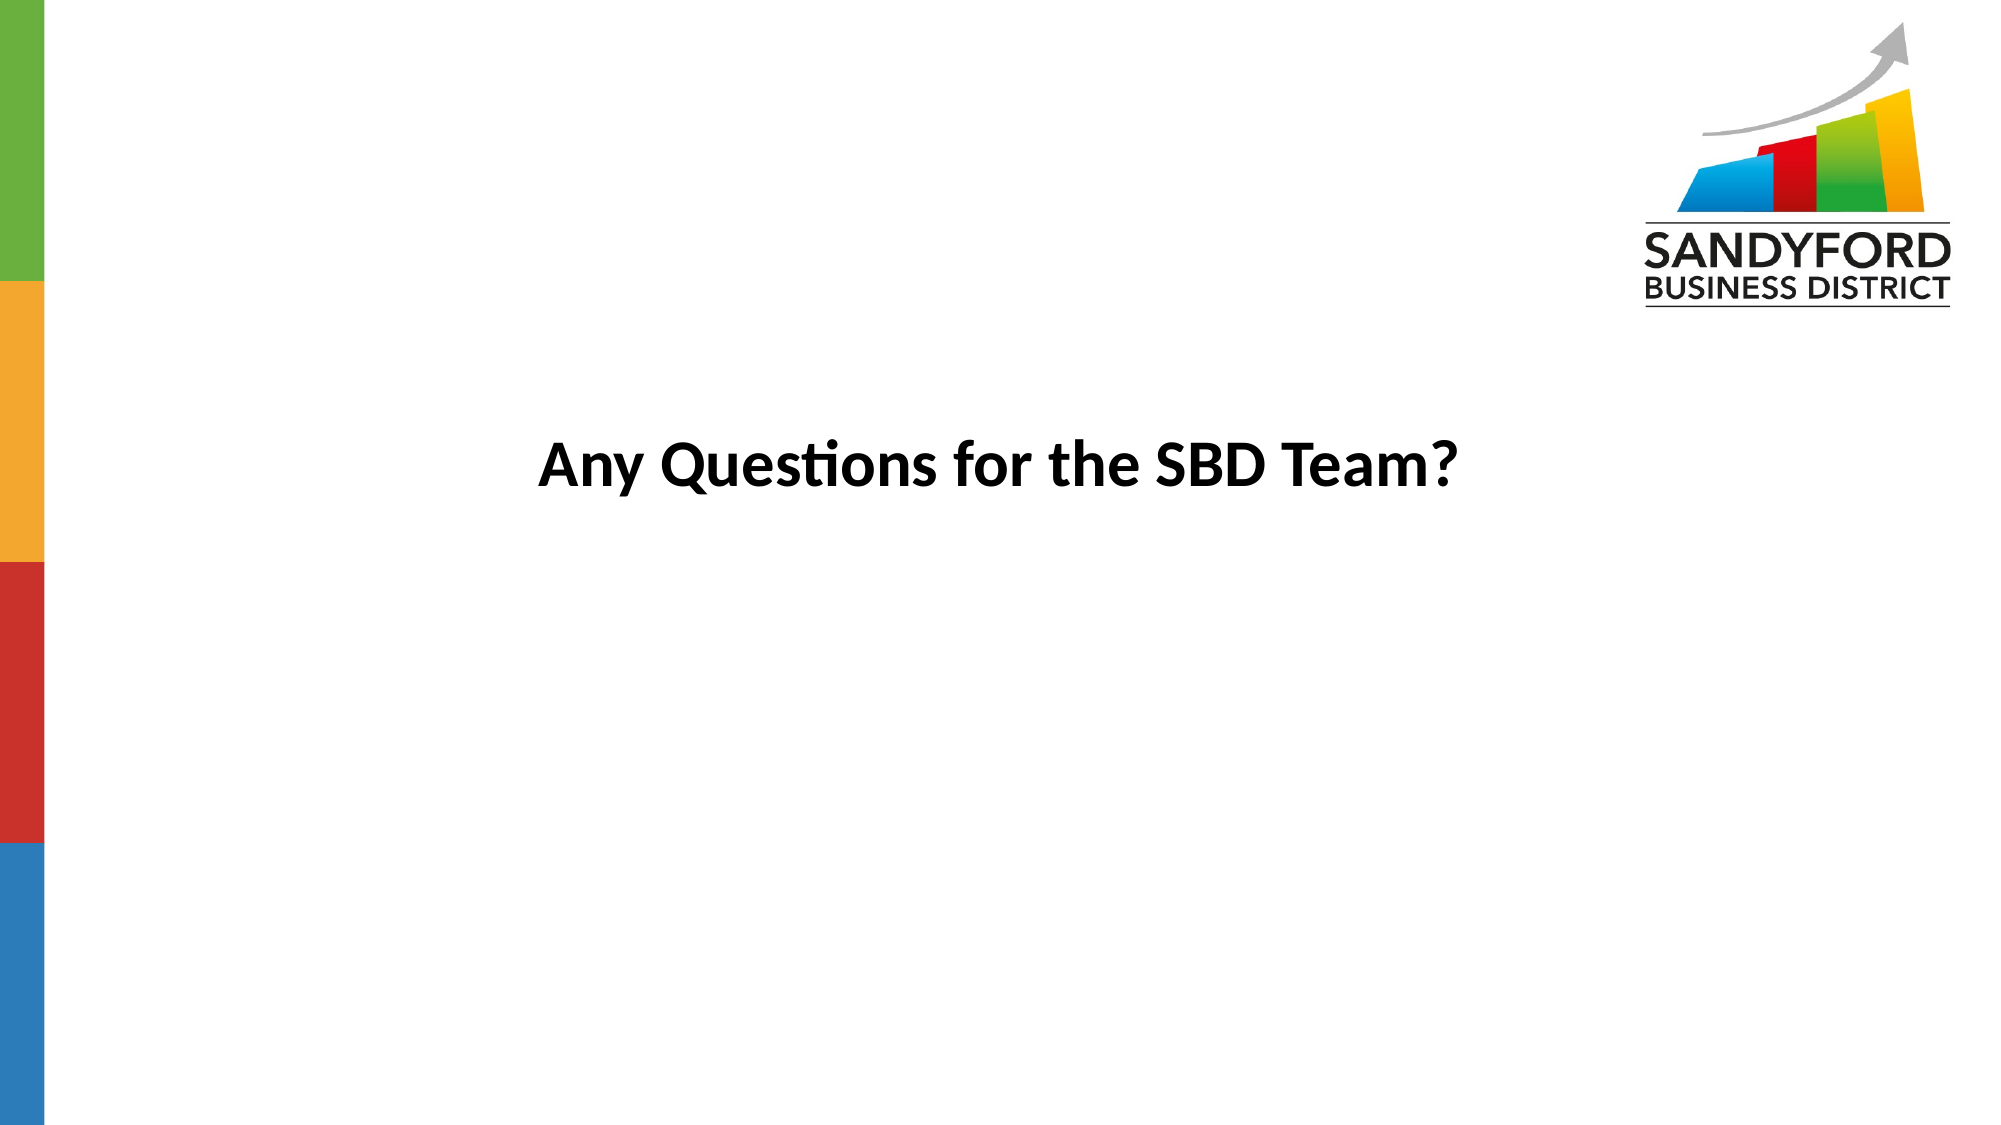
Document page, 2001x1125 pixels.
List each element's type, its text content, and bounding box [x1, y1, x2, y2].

text_box [0, 0, 45, 281]
text_box Any Questions for the SBD Team? [141, 412, 1858, 687]
text_box [0, 281, 45, 562]
text_box [0, 562, 45, 843]
picture [1636, 14, 1956, 317]
text_box [0, 843, 45, 1125]
